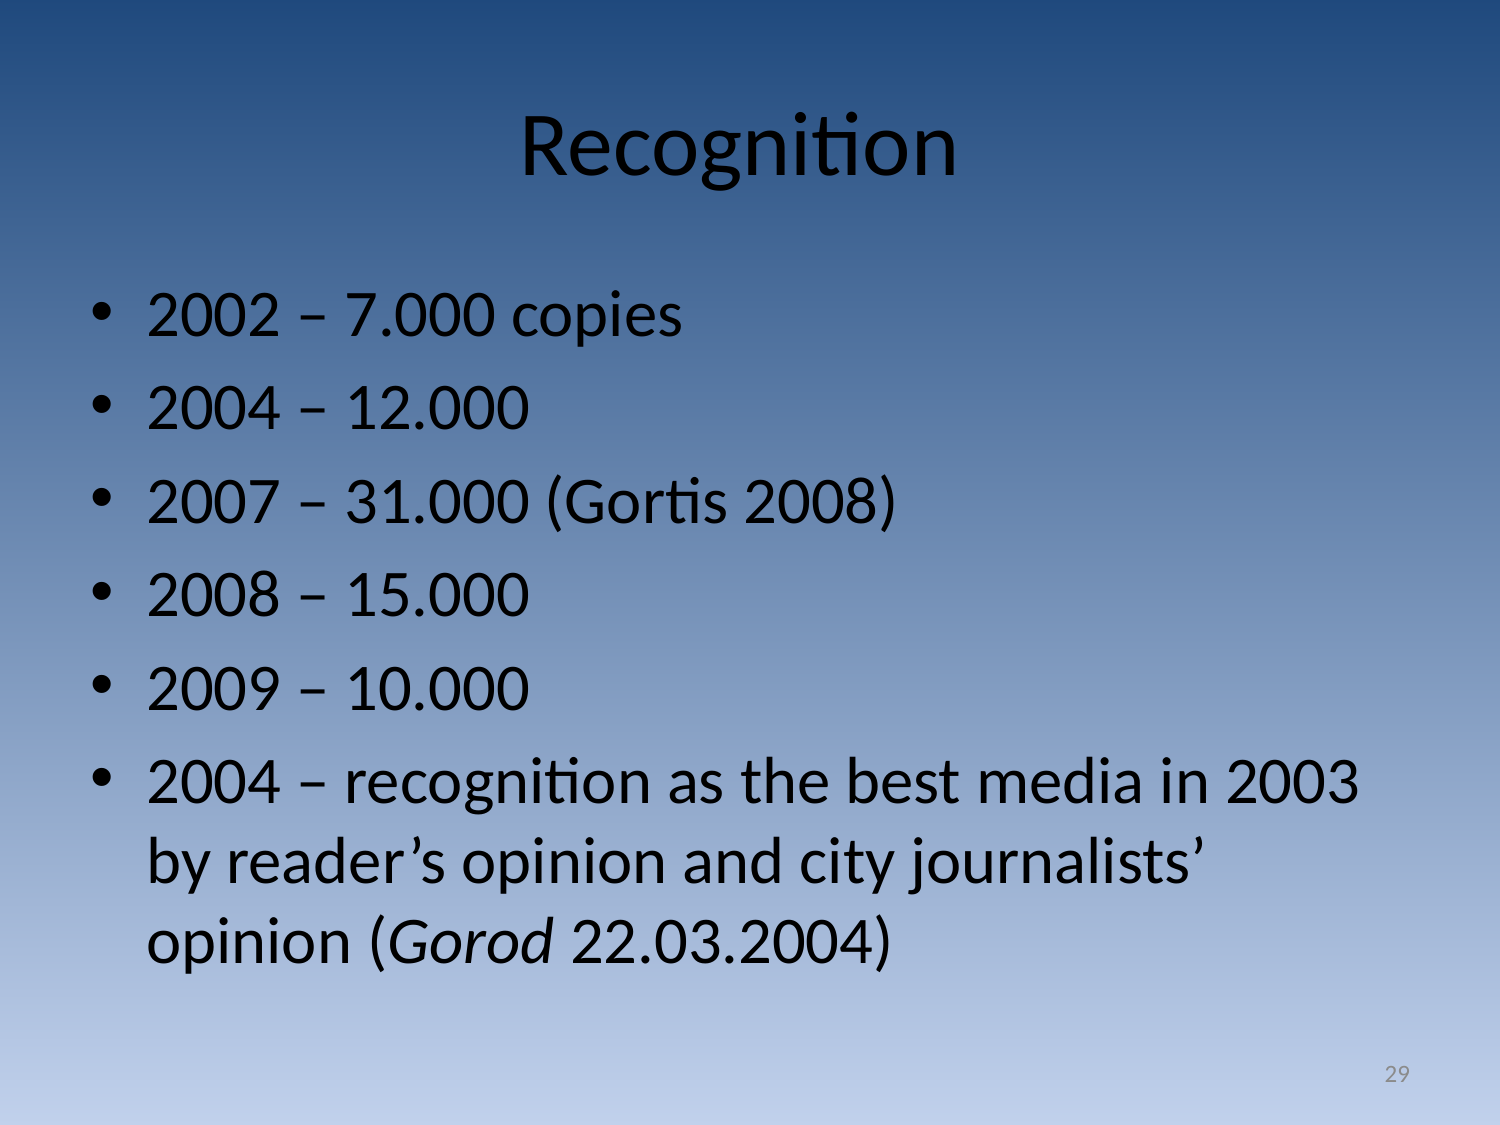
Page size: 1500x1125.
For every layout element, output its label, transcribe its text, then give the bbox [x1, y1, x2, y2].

list 2002 – 7.000 copies 2004 – 12.000 2007 – 31.000 (Gortis 2008) 2008 – 15.000 2009 – 10.000 2004 – recognition as the best media in 2003 by reader’s opinion and city journalists’ opinion (Gorod 22.03.2004) [74, 262, 1426, 1006]
slide_number 29 [1074, 1042, 1425, 1103]
title Recognition [74, 44, 1426, 233]
